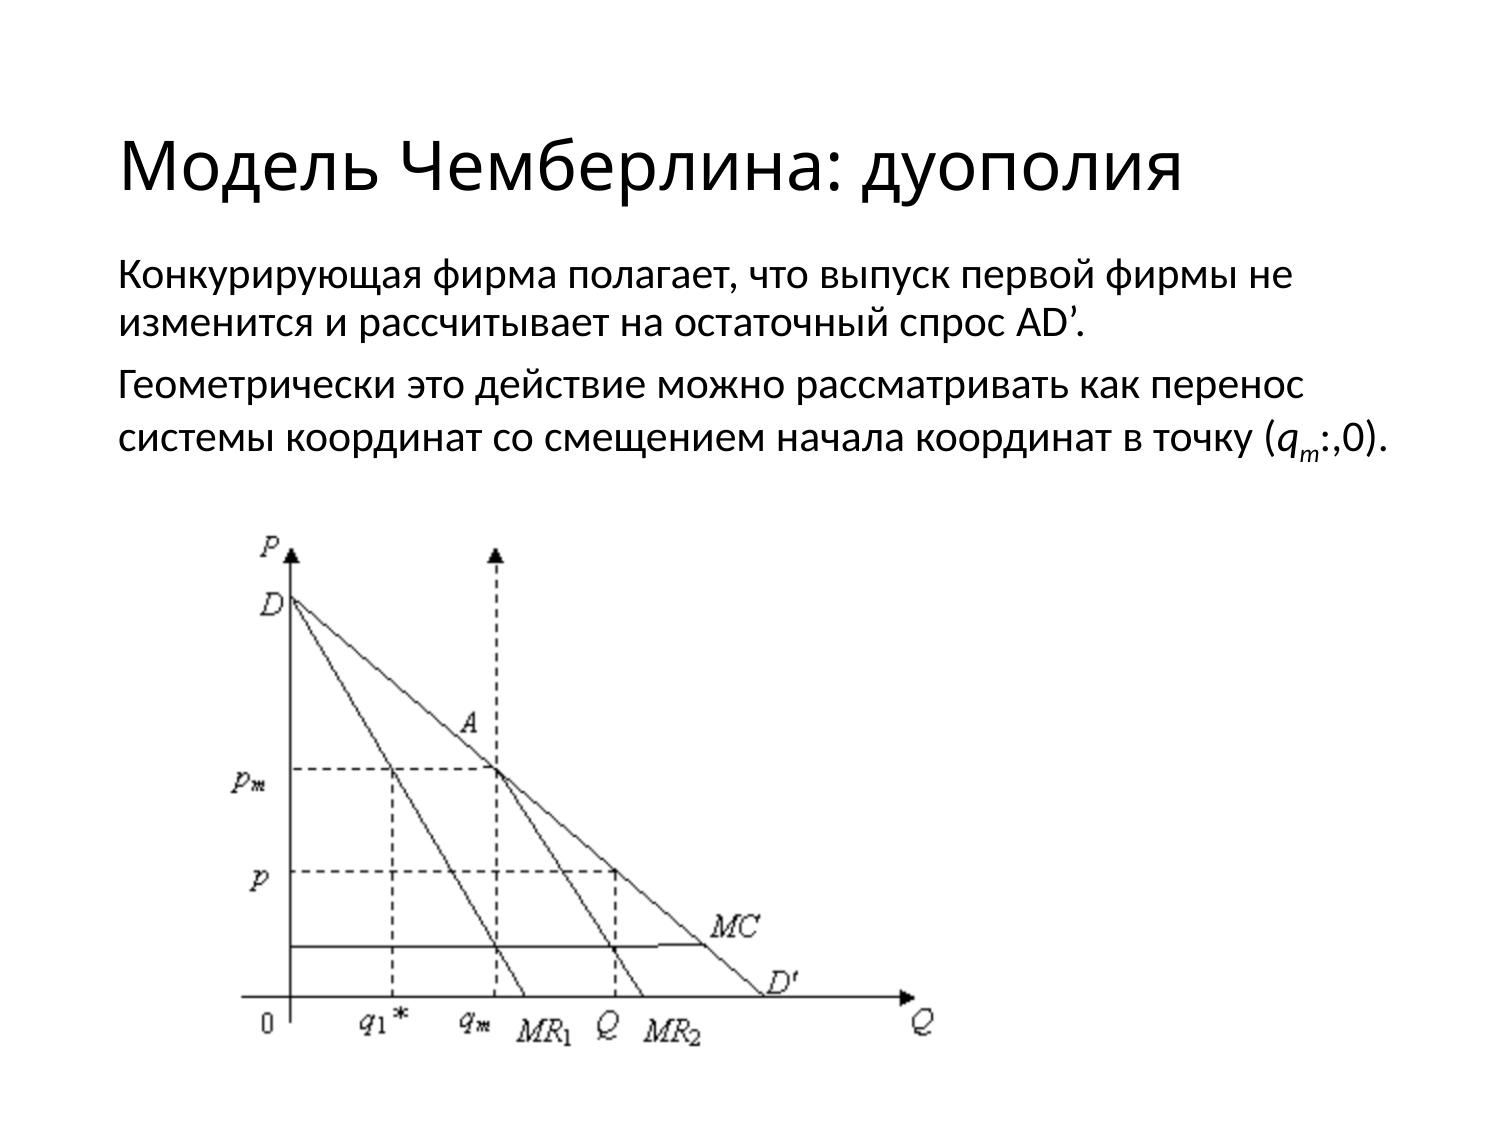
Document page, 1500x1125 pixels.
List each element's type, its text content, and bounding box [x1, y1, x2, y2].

list Конкурирующая фирма полагает, что выпуск первой фирмы не изменится и рассчитывает на остаточный спрос AD’. Геометрически это действие можно рассматривать как перенос системы координат со смещением начала координат в точку (qm:,0). [103, 243, 1436, 1014]
title Модель Чемберлина: дуополия [103, 59, 1397, 243]
picture [182, 490, 1079, 1069]
